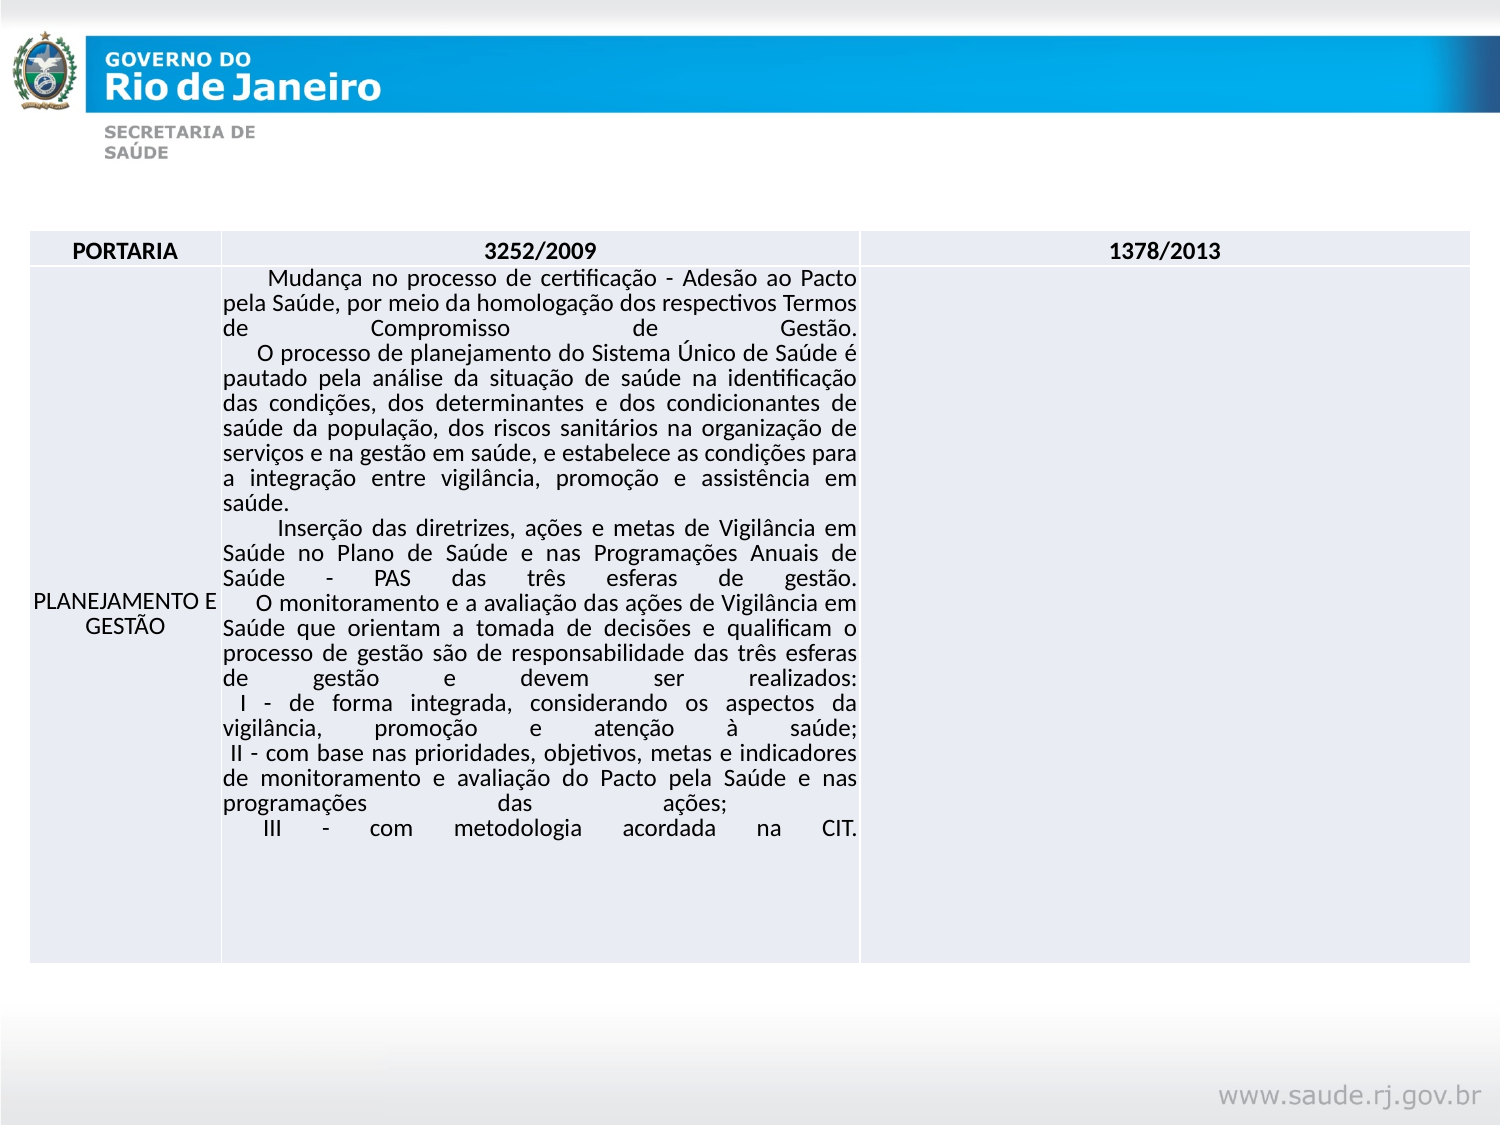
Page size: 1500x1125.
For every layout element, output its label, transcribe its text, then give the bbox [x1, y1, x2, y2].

table_header 1378/2013 [861, 231, 1470, 265]
table_cell [861, 267, 1470, 963]
table_cell Mudança no processo de certificação - Adesão ao Pacto pela Saúde, por meio da homologação dos respectivos Termos de Compromisso de Gestão. O processo de planejamento do Sistema Único de Saúde é pautado pela análise da situação de saúde na identificação das condições, dos determinantes e dos condicionantes de saúde da população, dos riscos sanitários na organização de serviços e na gestão em saúde, e estabelece as condições para a integração entre vigilância, promoção e assistência em saúde. Inserção das diretrizes, ações e metas de Vigilância em Saúde no Plano de Saúde e nas Programações Anuais de Saúde - PAS das três esferas de gestão. O monitoramento e a avaliação das ações de Vigilância em Saúde que orientam a tomada de decisões e qualificam o processo de gestão são de responsabilidade das três esferas de gestão e devem ser realizados: I - de forma integrada, considerando os aspectos da vigilância, promoção e atenção à saúde; II - com base nas prioridades, objetivos, metas e indicadores de monitoramento e avaliação do Pacto pela Saúde e nas programações das ações; III - com metodologia acordada na CIT. [222, 267, 859, 963]
title [75, 45, 1425, 230]
table_cell PLANEJAMENTO E GESTÃO [30, 267, 221, 963]
table_header PORTARIA [30, 231, 221, 265]
table_header 3252/2009 [222, 231, 859, 265]
picture [0, 0, 1500, 1125]
